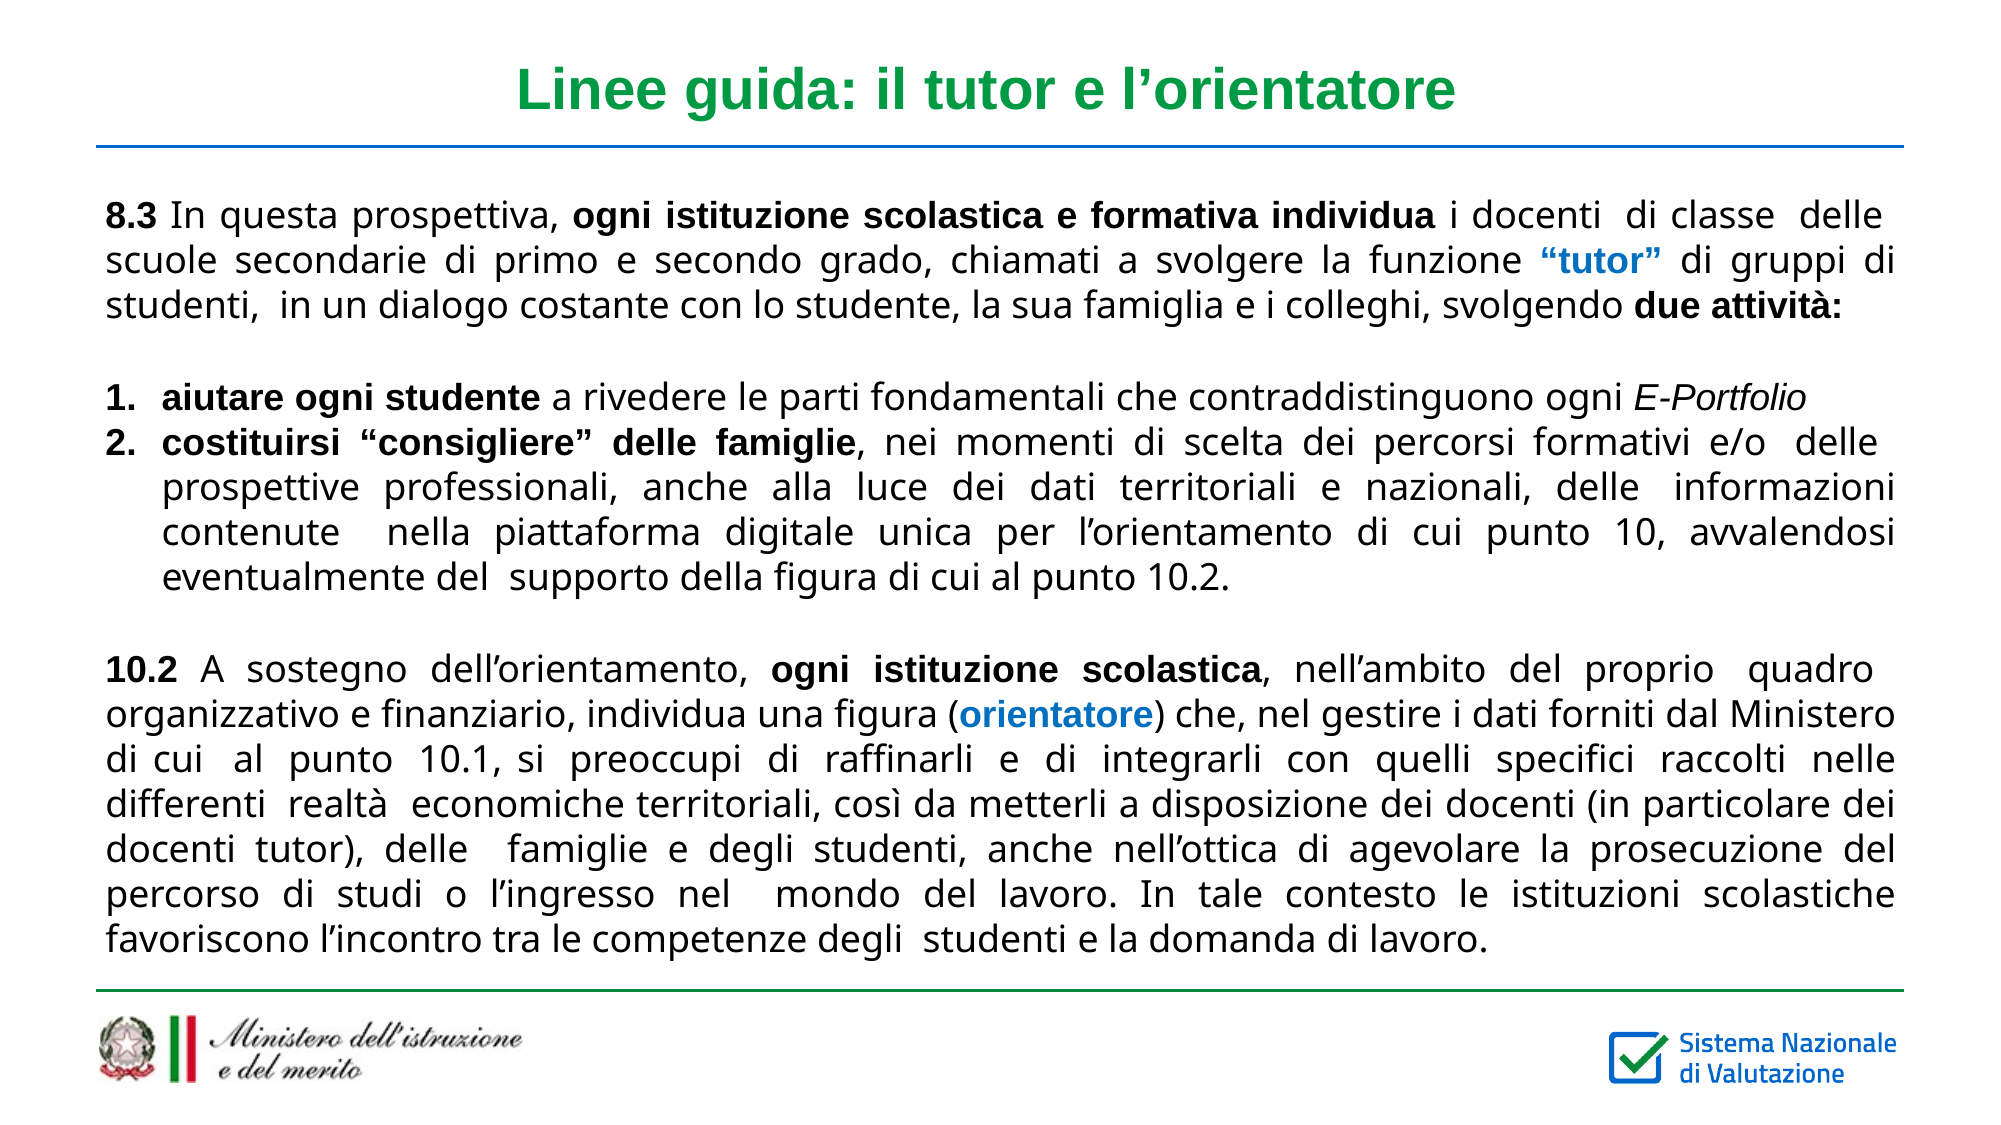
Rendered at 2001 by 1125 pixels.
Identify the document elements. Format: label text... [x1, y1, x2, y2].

picture [1609, 1031, 1896, 1084]
text_box 8.3 In questa prospettiva, ogni istituzione scolastica e formativa individua i docenti di classe delle scuole secondarie di primo e secondo grado, chiamati a svolgere la funzione “tutor” di gruppi di studenti, in un dialogo costante con lo studente, la sua famiglia e i colleghi, svolgendo due attività: aiutare ogni studente a rivedere le parti fondamentali che contraddistinguono ogni E-Portfolio costituirsi “consigliere” delle famiglie, nei momenti di scelta dei percorsi formativi e/o delle prospettive professionali, anche alla luce dei dati territoriali e nazionali, delle informazioni contenute nella piattaforma digitale unica per l’orientamento di cui punto 10, avvalendosi eventualmente del supporto della figura di cui al punto 10.2. 10.2 A sostegno dell’orientamento, ogni istituzione scolastica, nell’ambito del proprio quadro organizzativo e finanziario, individua una figura (orientatore) che, nel gestire i dati forniti dal Ministero di cui al punto 10.1, si preoccupi di raffinarli e di integrarli con quelli specifici raccolti nelle differenti realtà economiche territoriali, così da metterli a disposizione dei docenti (in particolare dei docenti tutor), delle famiglie e degli studenti, anche nell’ottica di agevolare la prosecuzione del percorso di studi o l’ingresso nel mondo del lavoro. In tale contesto le istituzioni scolastiche favoriscono l’incontro tra le competenze degli studenti e la domanda di lavoro. [103, 188, 1897, 960]
title Linee guida: il tutor e l’orientatore [514, 49, 1462, 188]
picture [99, 1015, 523, 1083]
